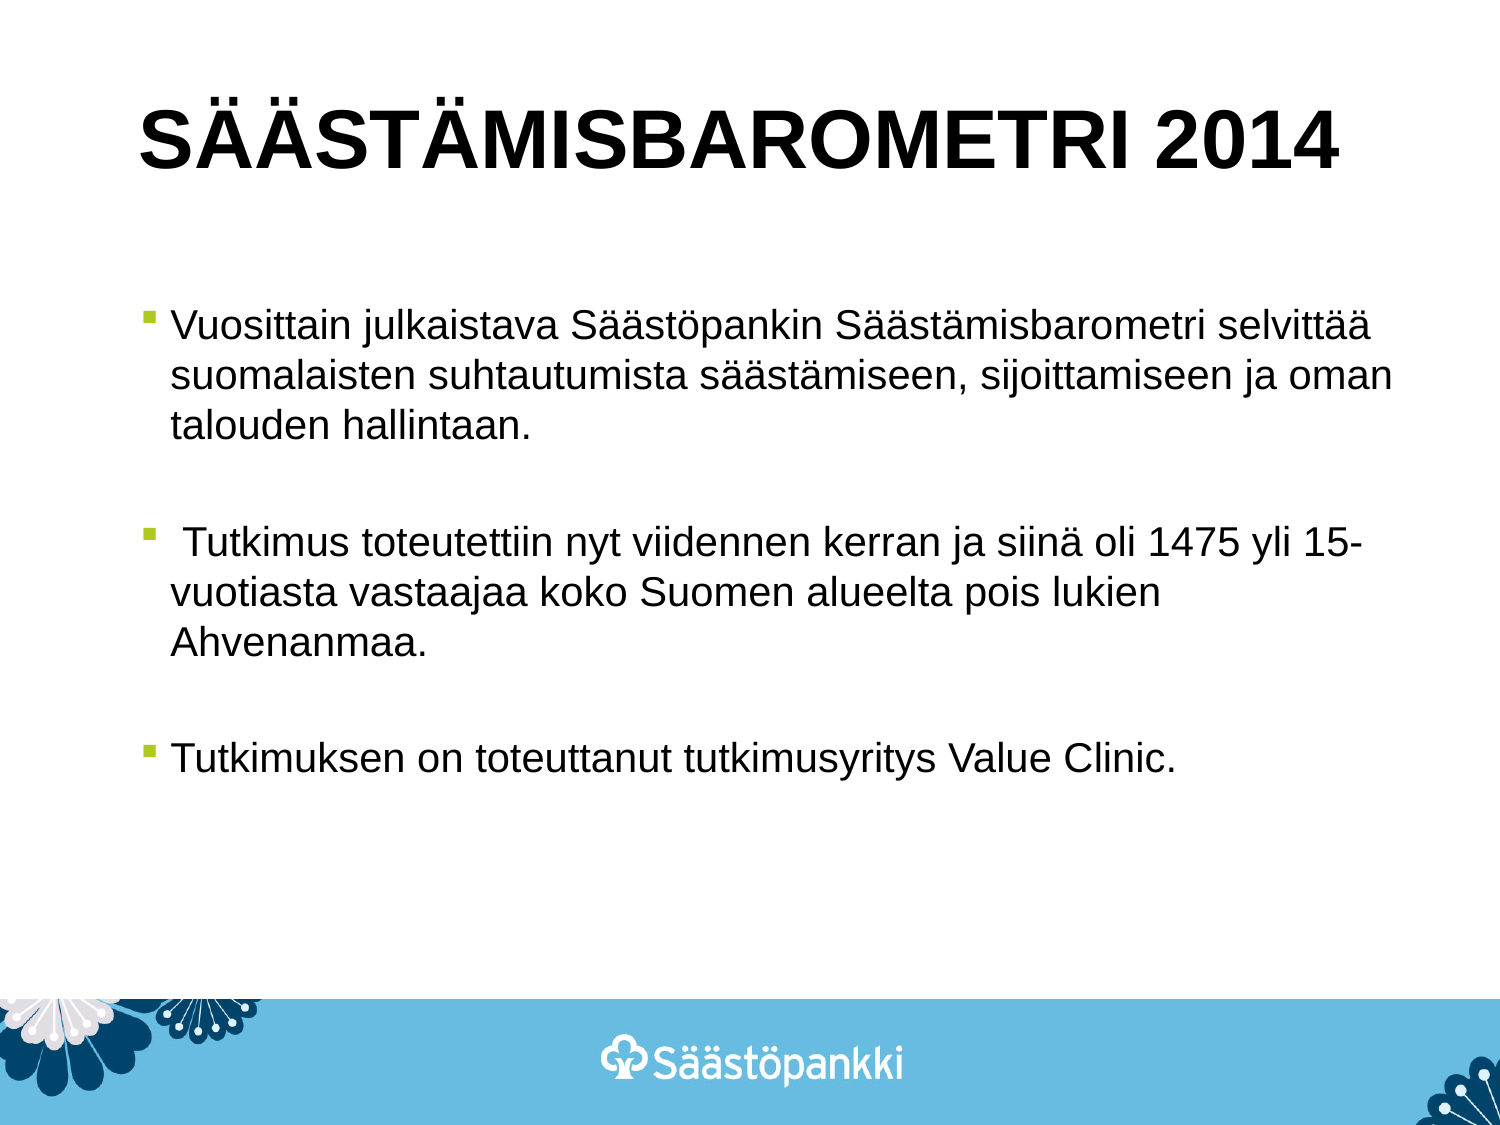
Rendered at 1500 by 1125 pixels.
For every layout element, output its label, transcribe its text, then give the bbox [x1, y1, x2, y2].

list Vuosittain julkaistava Säästöpankin Säästämisbarometri selvittää suomalaisten suhtautumista säästämiseen, sijoittamiseen ja oman talouden hallintaan. Tutkimus toteutettiin nyt viidennen kerran ja siinä oli 1475 yli 15-vuotiasta vastaajaa koko Suomen alueelta pois lukien Ahvenanmaa. Tutkimuksen on toteuttanut tutkimusyritys Value Clinic. [125, 231, 1412, 1125]
picture [1412, 999, 1500, 1125]
picture [0, 999, 125, 1125]
title SÄÄSTÄMISBAROMETRI 2014 [124, 77, 1412, 203]
